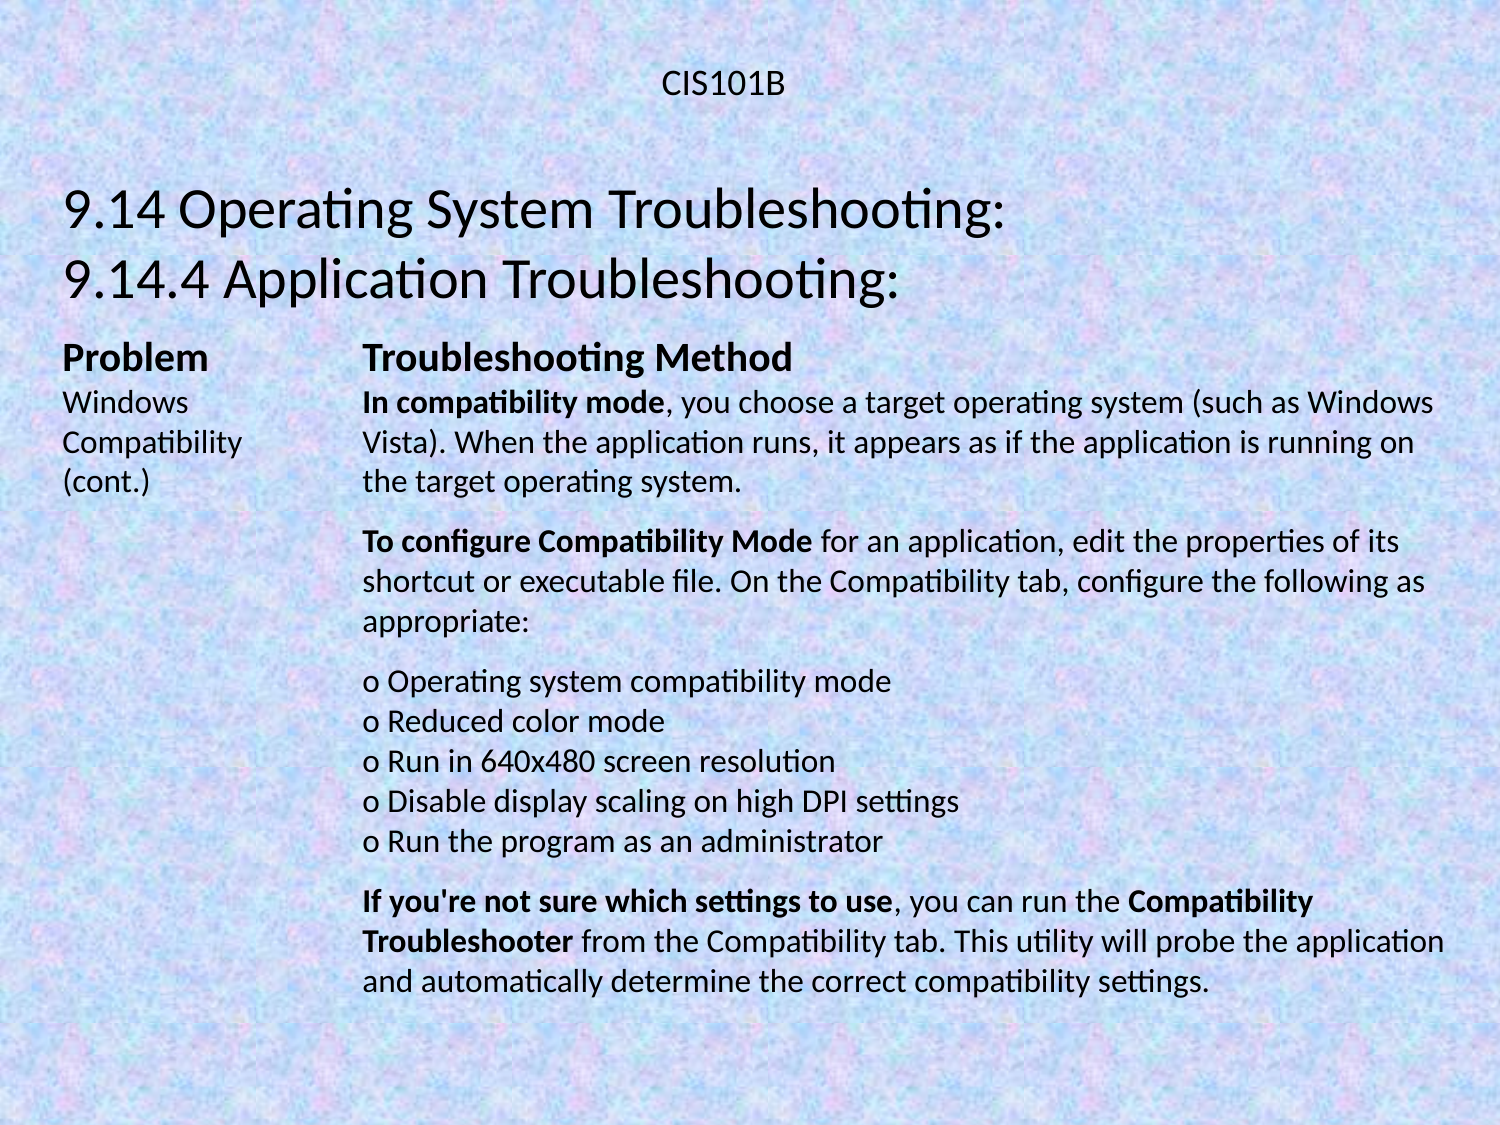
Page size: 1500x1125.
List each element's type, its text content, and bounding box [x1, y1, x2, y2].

picture [0, 0, 1500, 1125]
text_box 9.14 Operating System Troubleshooting: 9.14.4 Application Troubleshooting: Problem Troubleshooting Method Windows In compatibility mode, you choose a target operating system (such as Windows Compatibility Vista). When the application runs, it appears as if the application is running on (cont.) the target operating system. To configure Compatibility Mode for an application, edit the properties of its shortcut or executable file. On the Compatibility tab, configure the following as appropriate: o Operating system compatibility mode o Reduced color mode o Run in 640x480 screen resolution o Disable display scaling on high DPI settings o Run the program as an administrator If you're not sure which settings to use, you can run the Compatibility Troubleshooter from the Compatibility tab. This utility will probe the application and automatically determine the correct compatibility settings. [47, 162, 1475, 1006]
text_box CIS101B [646, 50, 801, 111]
